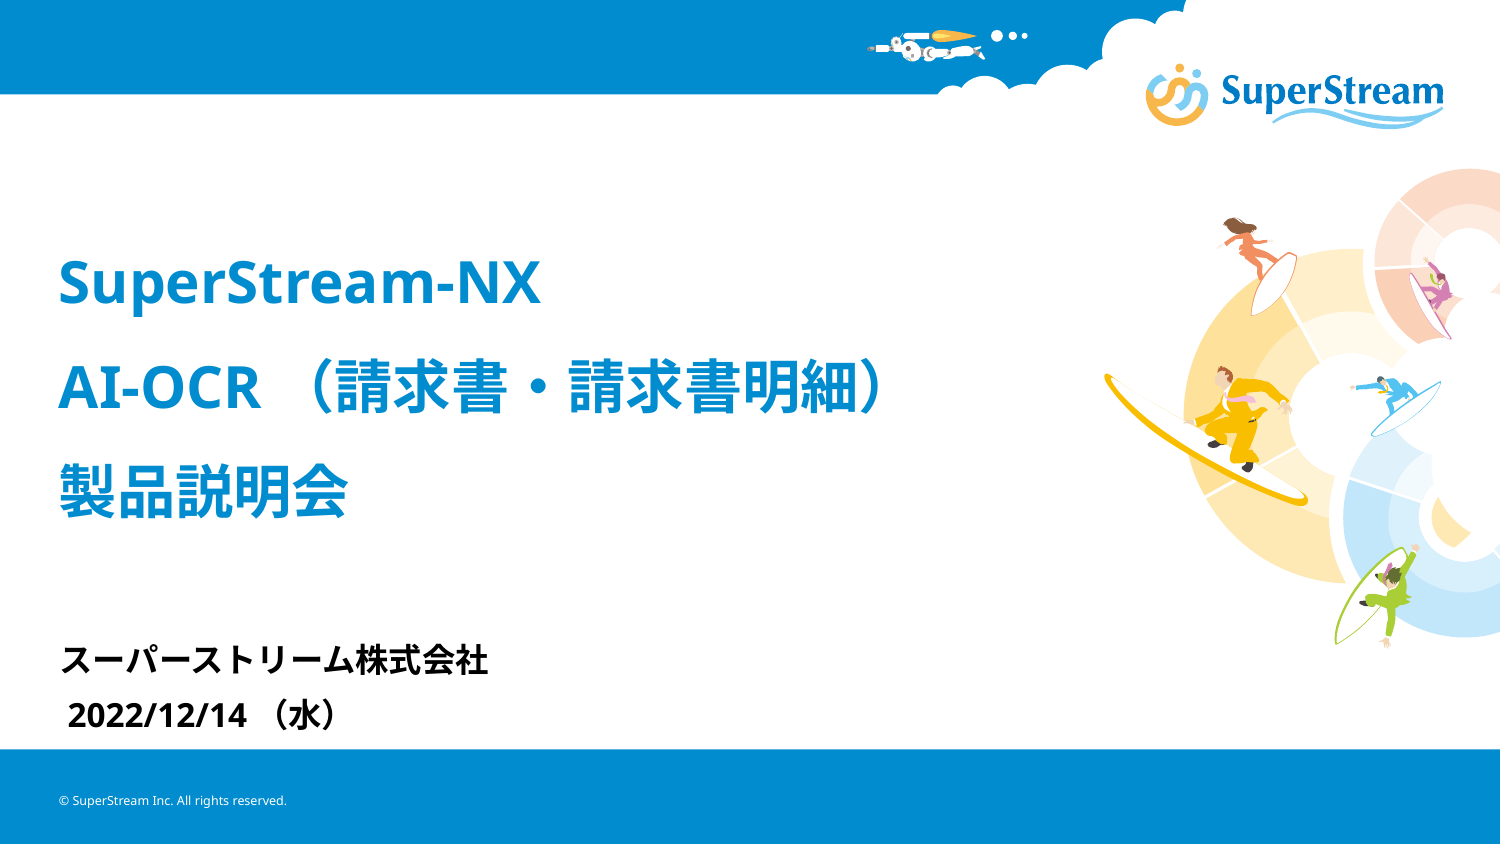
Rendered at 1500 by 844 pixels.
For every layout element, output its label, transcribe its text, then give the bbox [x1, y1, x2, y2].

text_box 2022/12/14（水） [11, 687, 857, 742]
text_box スーパーストリーム株式会社 [11, 631, 586, 687]
footer © SuperStream Inc. All rights reserved. [58, 788, 414, 811]
title SuperStream-NX AI-OCR（請求書・請求書明細） 製品説明会 [59, 232, 1063, 503]
